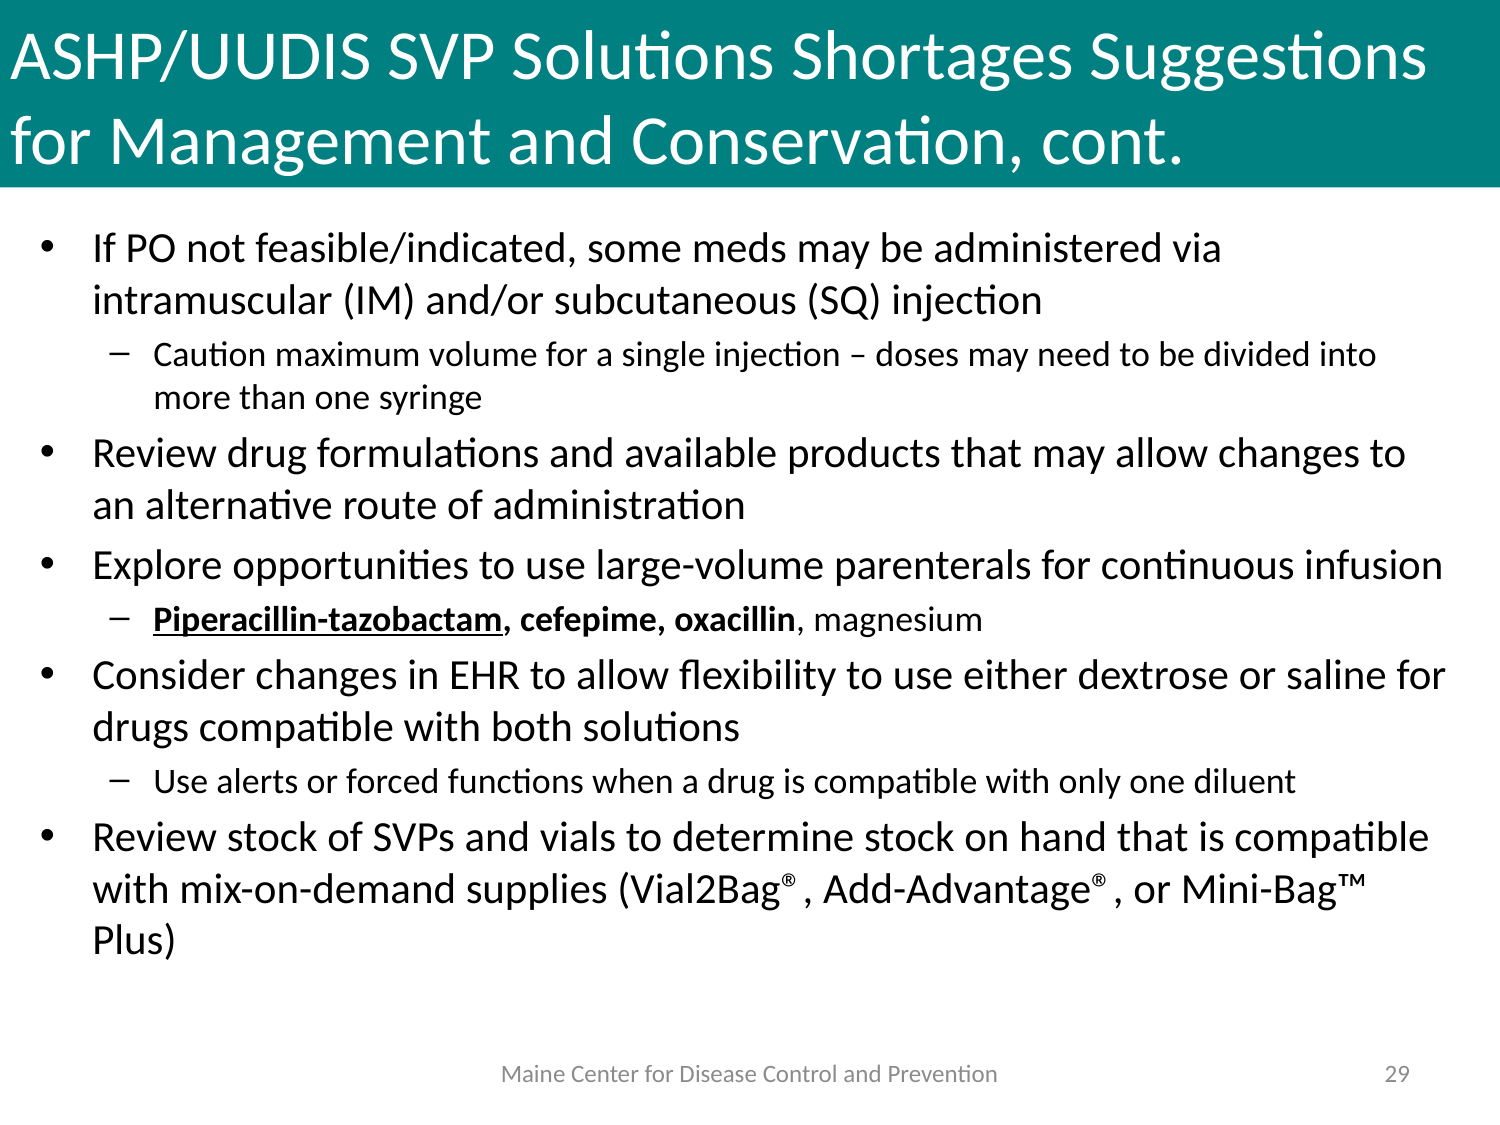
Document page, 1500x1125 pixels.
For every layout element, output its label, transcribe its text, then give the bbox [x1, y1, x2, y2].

title ASHP/UUDIS SVP Solutions Shortages Suggestions for Management and Conservation, cont. [0, 0, 1500, 188]
slide_number 29 [1074, 1042, 1425, 1103]
list If PO not feasible/indicated, some meds may be administered via intramuscular (IM) and/or subcutaneous (SQ) injection Caution maximum volume for a single injection – doses may need to be divided into more than one syringe Review drug formulations and available products that may allow changes to an alternative route of administration Explore opportunities to use large-volume parenterals for continuous infusion Piperacillin-tazobactam, cefepime, oxacillin, magnesium Consider changes in EHR to allow flexibility to use either dextrose or saline for drugs compatible with both solutions Use alerts or forced functions when a drug is compatible with only one diluent Review stock of SVPs and vials to determine stock on hand that is compatible with mix-on-demand supplies (Vial2Bag®, Add-Advantage®, or Mini-Bag™ Plus) [24, 212, 1475, 1025]
footer Maine Center for Disease Control and Prevention [450, 1042, 1050, 1103]
